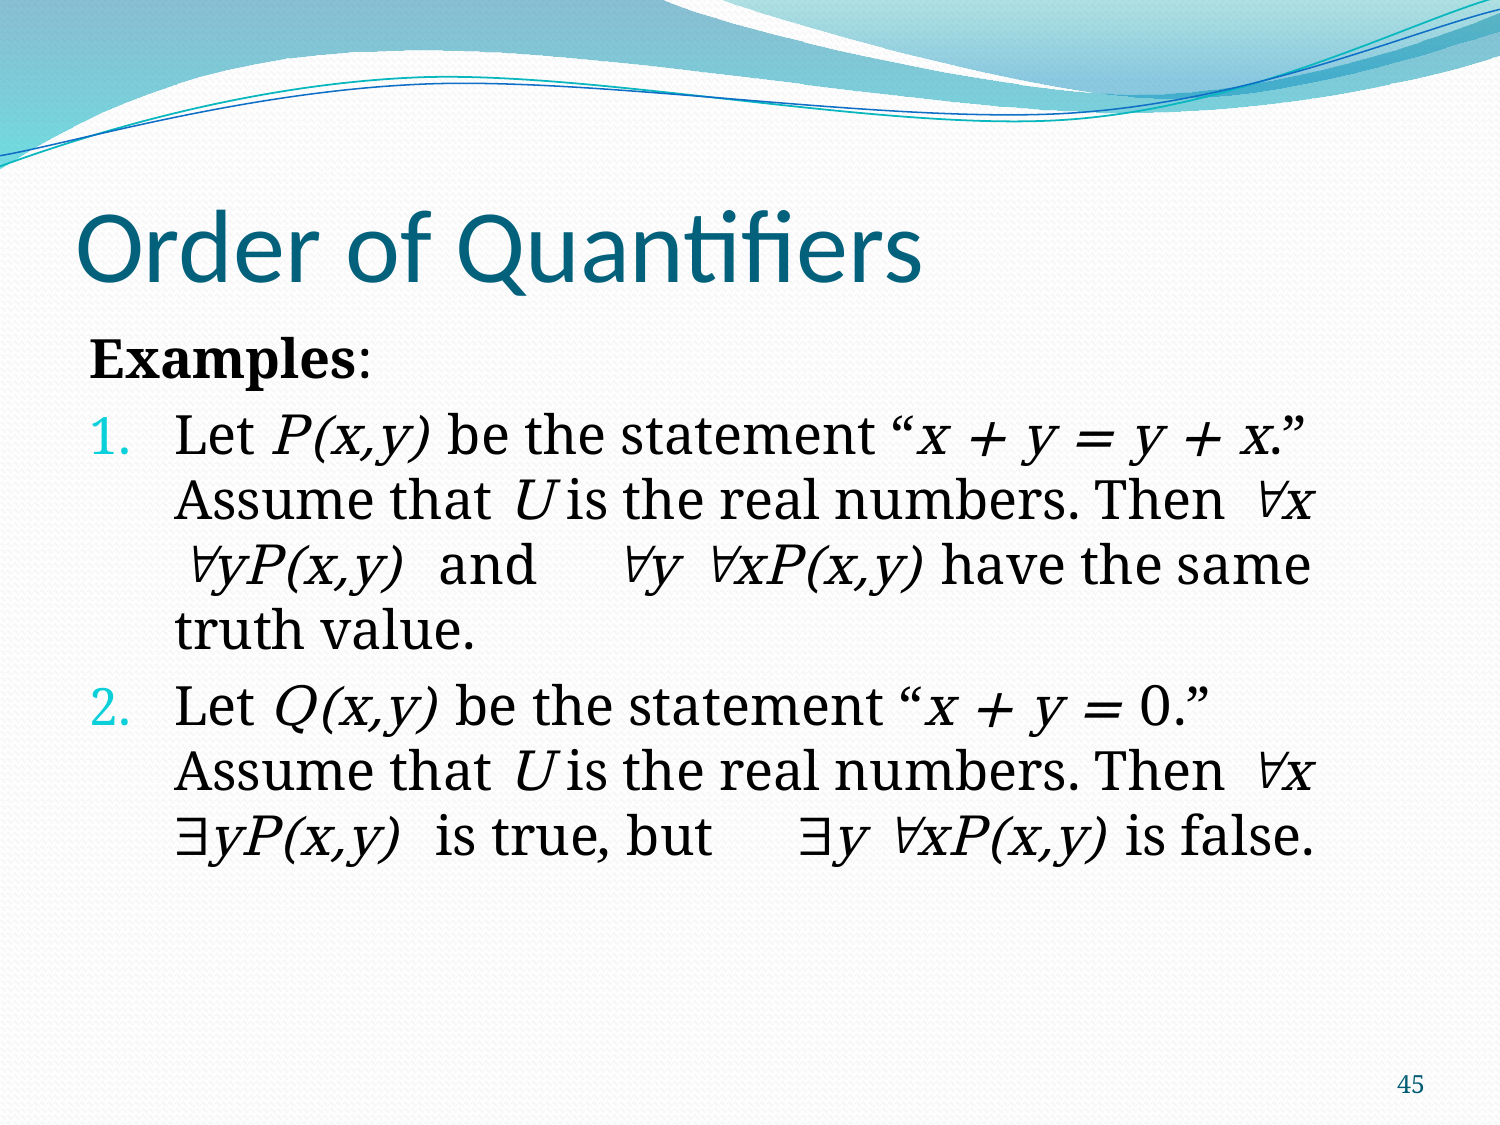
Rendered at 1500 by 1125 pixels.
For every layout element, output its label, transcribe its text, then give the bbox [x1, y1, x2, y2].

list Examples: Let P(x,y) be the statement “x + y = y + x.” Assume that U is the real numbers. Then x yP(x,y) and y xP(x,y) have the same truth value. Let Q(x,y) be the statement “x + y = 0.” Assume that U is the real numbers. Then x yP(x,y) is true, but y xP(x,y) is false. [75, 317, 1425, 1038]
slide_number 45 [1299, 1042, 1425, 1103]
title Order of Quantifiers [75, 115, 1425, 303]
